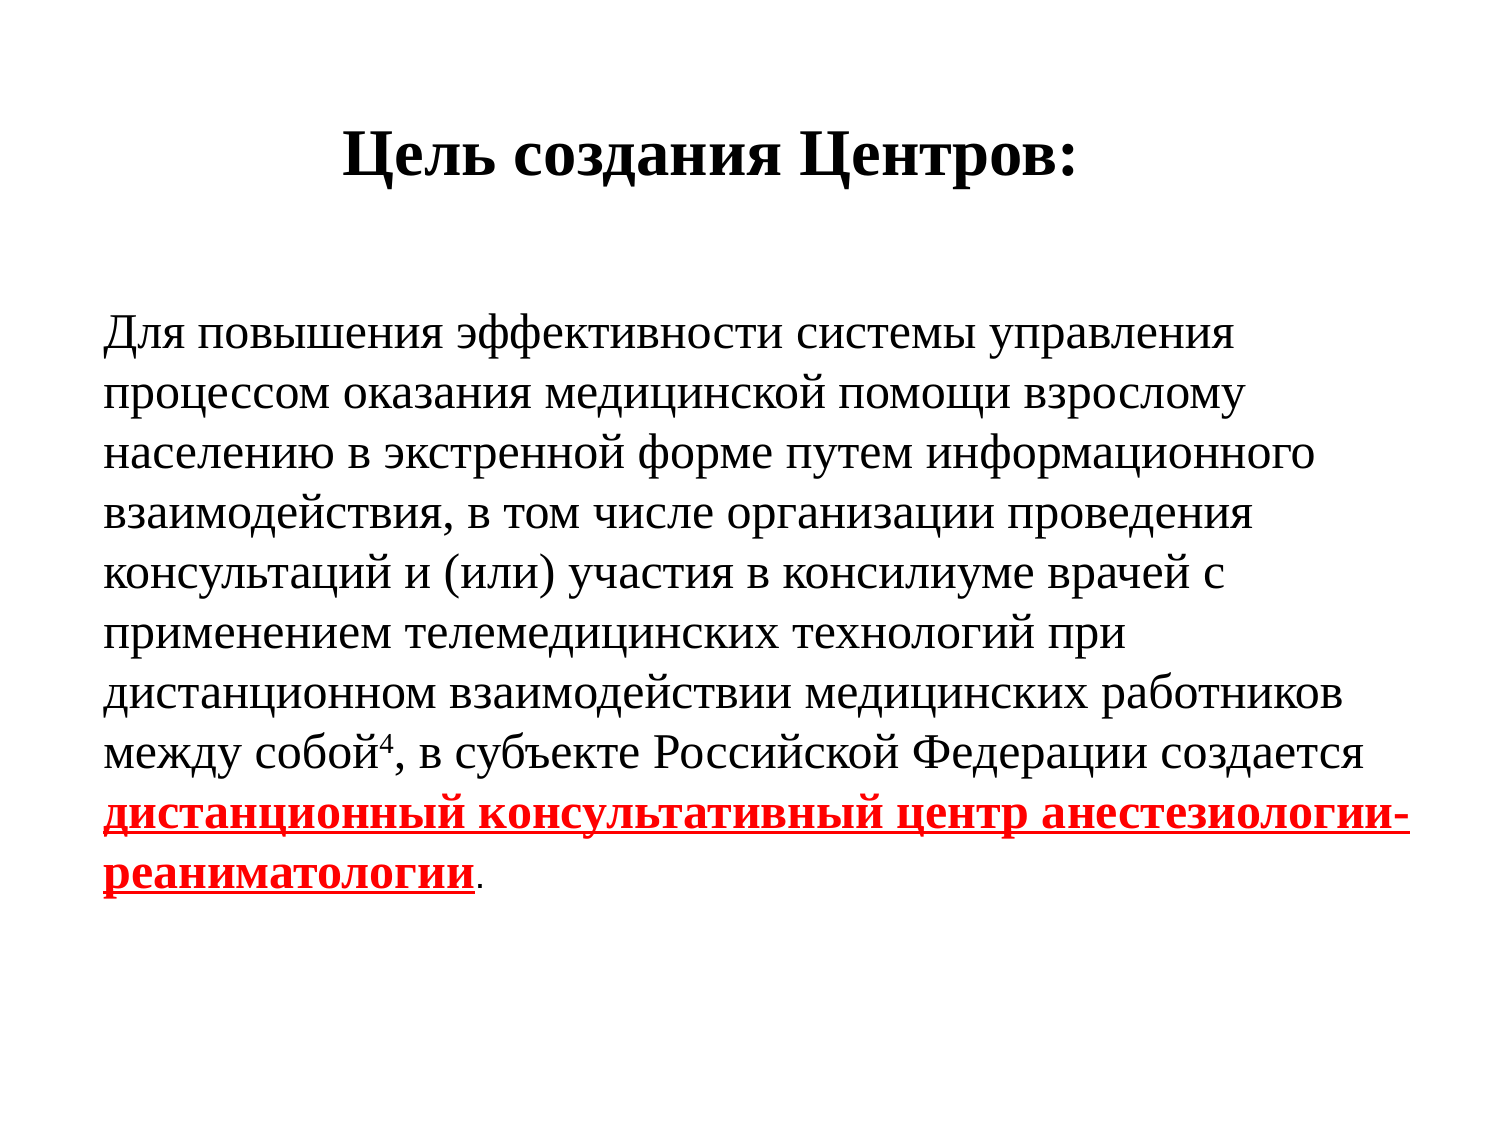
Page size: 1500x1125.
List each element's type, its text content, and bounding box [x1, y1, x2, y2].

text_box Для повышения эффективности системы управления процессом оказания медицинской помощи взрослому населению в экстренной форме путем информационного взаимодействия, в том числе организации проведения консультаций и (или) участия в консилиуме врачей с применением телемедицинских технологий при дистанционном взаимодействии медицинских работников между собой4, в субъекте Российской Федерации создается дистанционный консультативный центр анестезиологии-реаниматологии. [88, 290, 1447, 906]
text_box Цель создания Центров: [328, 101, 1096, 197]
